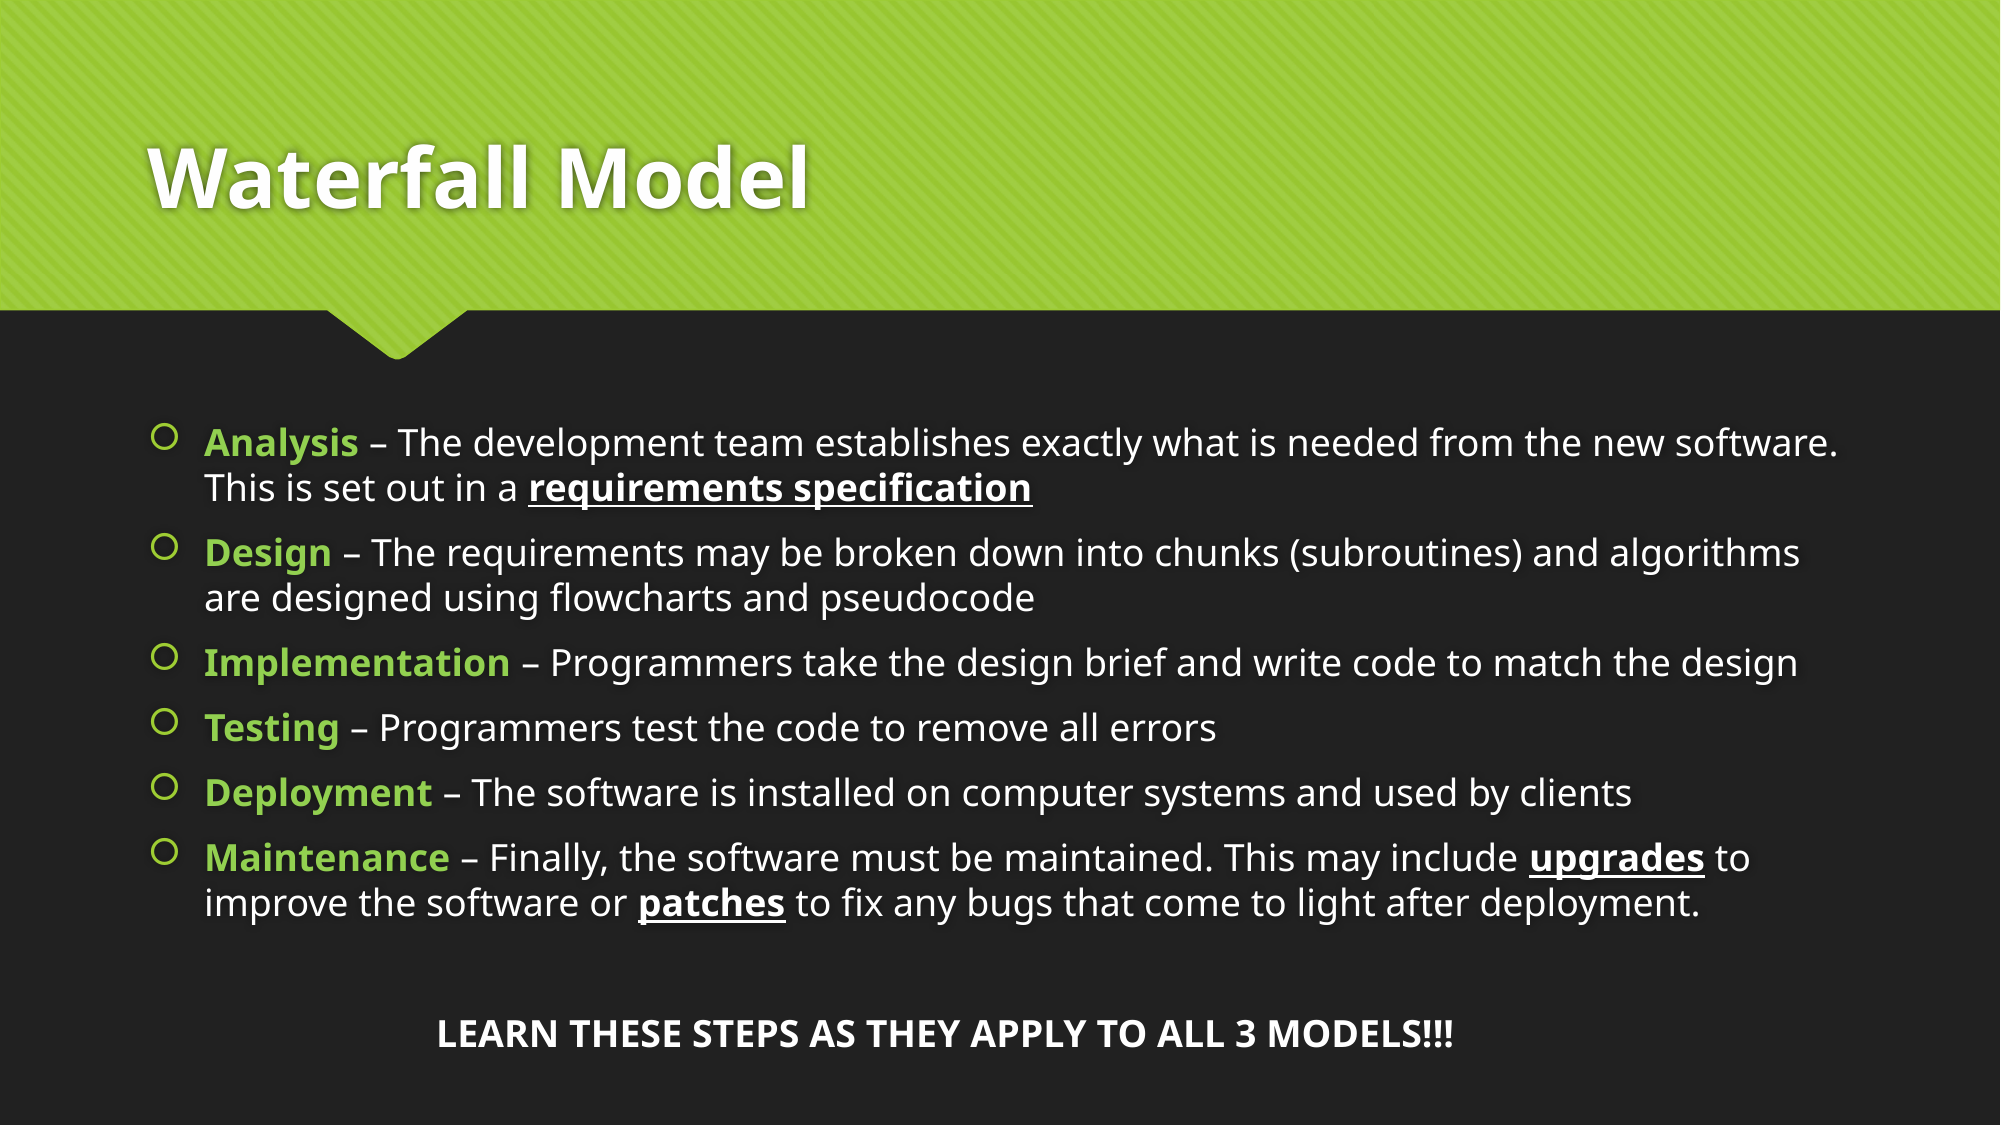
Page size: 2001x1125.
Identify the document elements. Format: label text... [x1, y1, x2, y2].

title Waterfall Model [132, 73, 1868, 233]
list Analysis – The development team establishes exactly what is needed from the new software. This is set out in a requirements specification Design – The requirements may be broken down into chunks (subroutines) and algorithms are designed using flowcharts and pseudocode Implementation – Programmers take the design brief and write code to match the design Testing – Programmers test the code to remove all errors Deployment – The software is installed on computer systems and used by clients Maintenance – Finally, the software must be maintained. This may include upgrades to improve the software or patches to fix any bugs that come to light after deployment. [132, 406, 1865, 1003]
text_box LEARN THESE STEPS AS THEY APPLY TO ALL 3 MODELS!!! [421, 1002, 1470, 1063]
